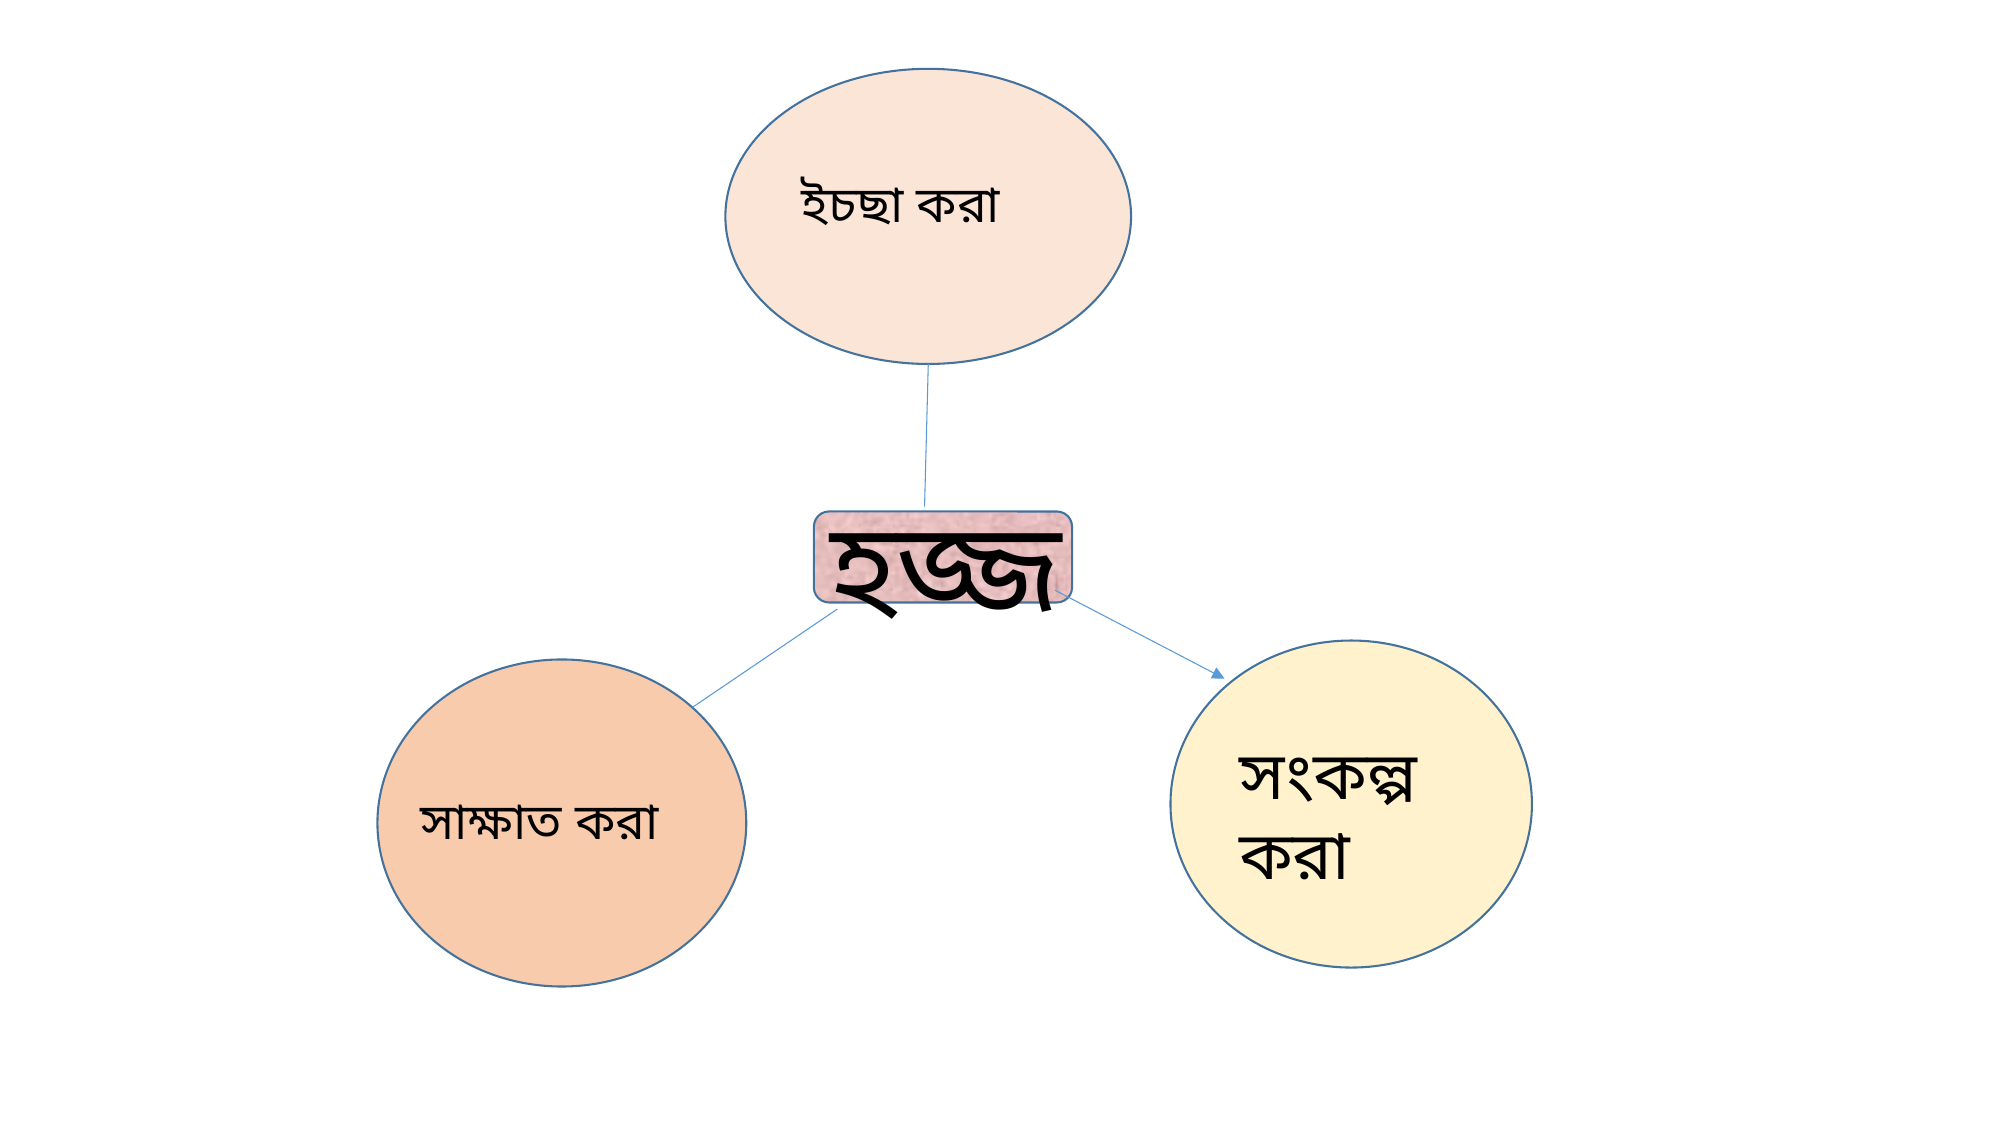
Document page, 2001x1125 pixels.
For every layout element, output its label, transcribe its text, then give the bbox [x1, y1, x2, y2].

text_box [1169, 639, 1533, 969]
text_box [924, 363, 929, 507]
text_box ইচছা করা [786, 164, 1073, 240]
text_box সংকল্প করা [1224, 725, 1505, 901]
text_box সাক্ষাত করা [405, 781, 693, 857]
text_box [724, 67, 1133, 365]
text_box হজ্জ [813, 479, 1079, 645]
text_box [692, 609, 838, 708]
text_box [376, 658, 748, 988]
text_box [1054, 590, 1225, 679]
